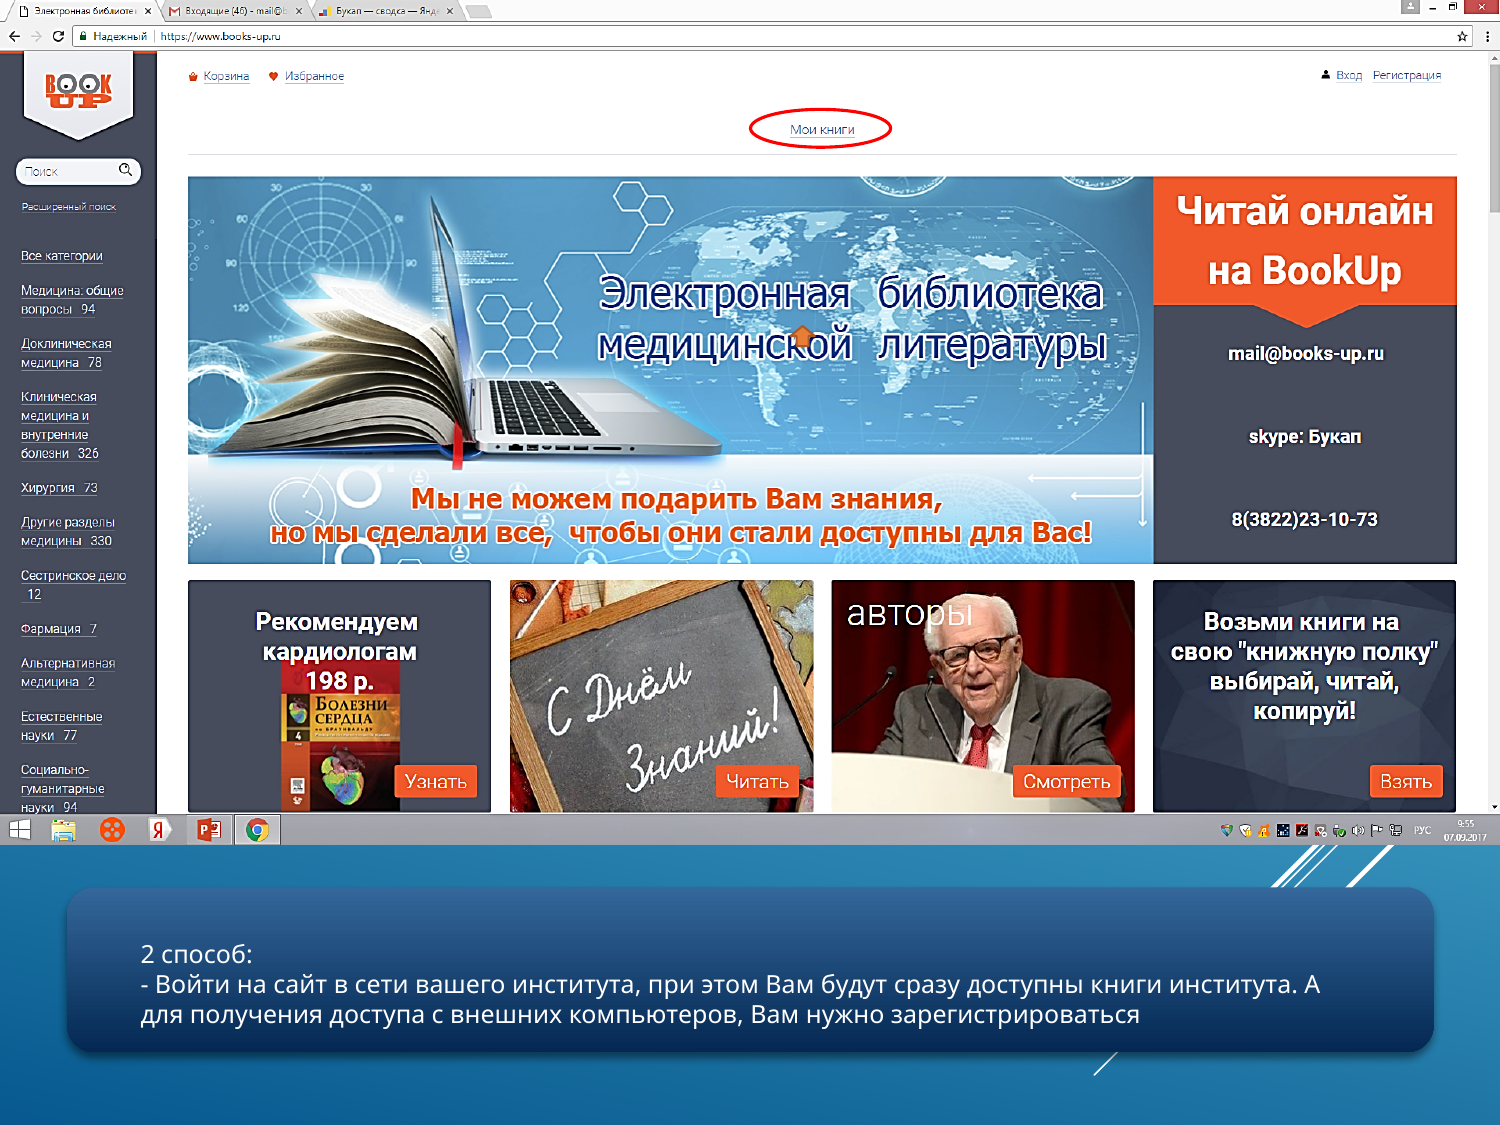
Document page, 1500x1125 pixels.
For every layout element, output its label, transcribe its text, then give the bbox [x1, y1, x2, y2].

picture [0, 0, 1500, 845]
text_box [67, 887, 1434, 1053]
text_box 2 способ: - Войти на сайт в сети вашего института, при этом Вам будут сразу доступны книги института. А для получения доступа с внешних компьютеров, Вам нужно зарегистрироваться [125, 931, 1362, 1037]
